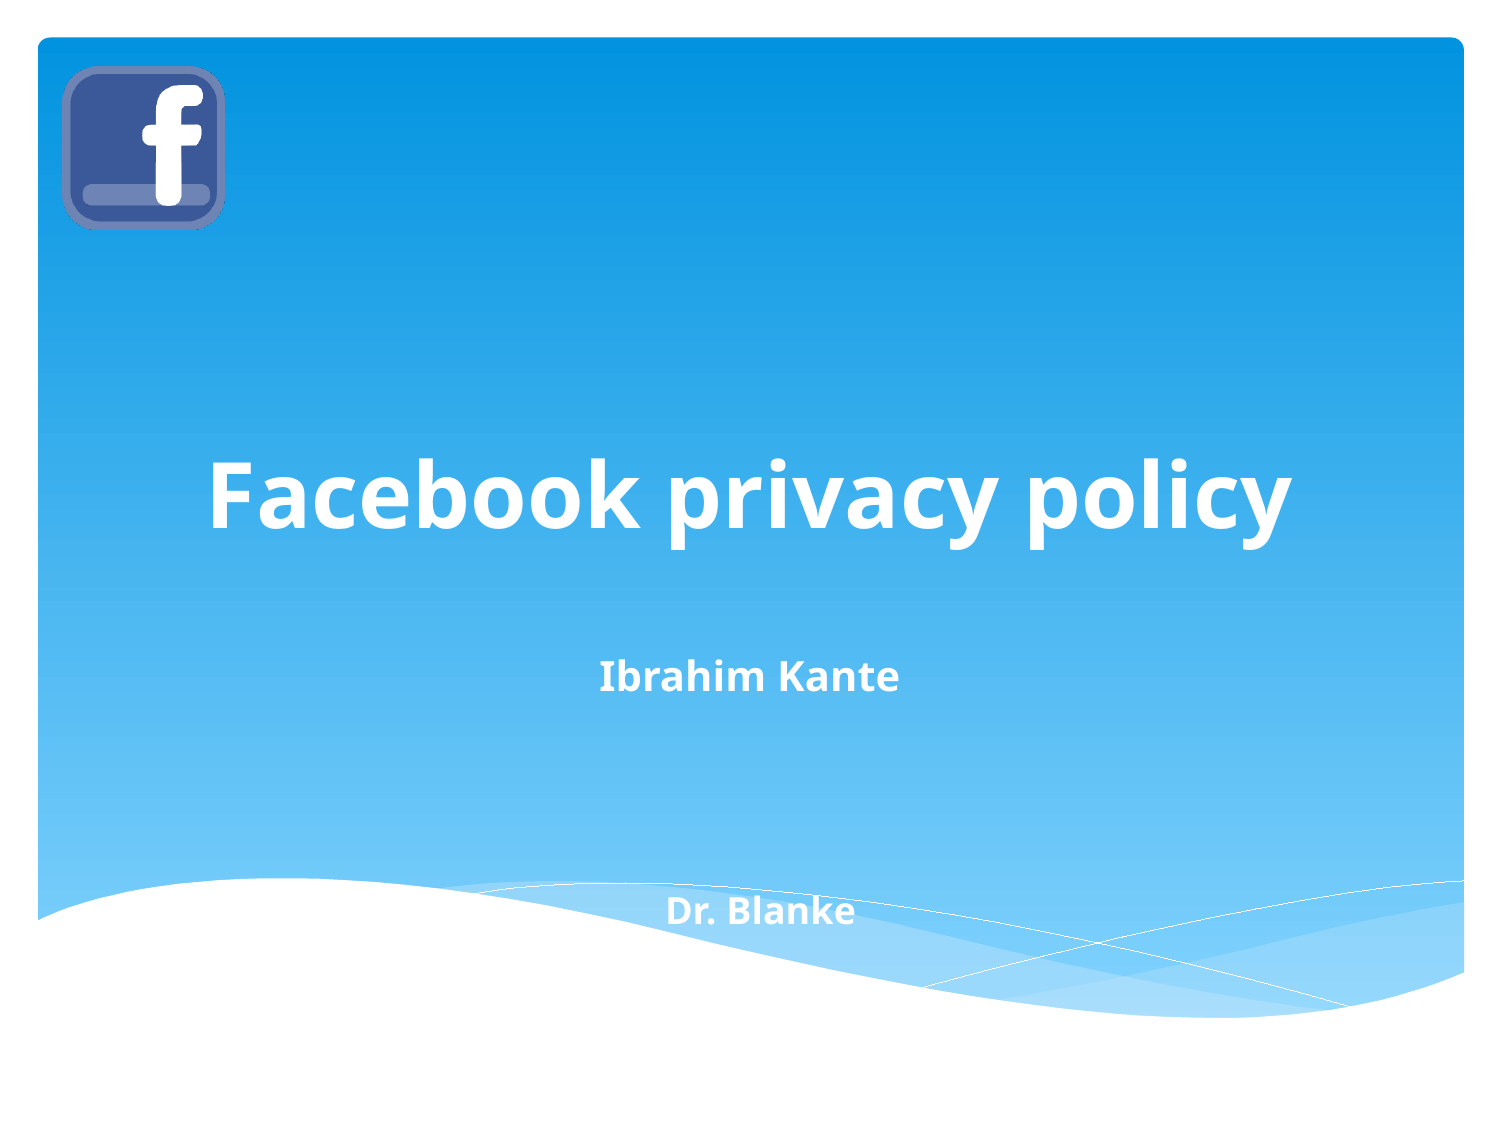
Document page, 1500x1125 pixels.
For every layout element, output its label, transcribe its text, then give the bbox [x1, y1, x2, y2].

subtitle Ibrahim Kante Dr. Blanke [225, 583, 1275, 950]
title Facebook privacy policy [112, 262, 1388, 555]
picture [62, 67, 226, 230]
